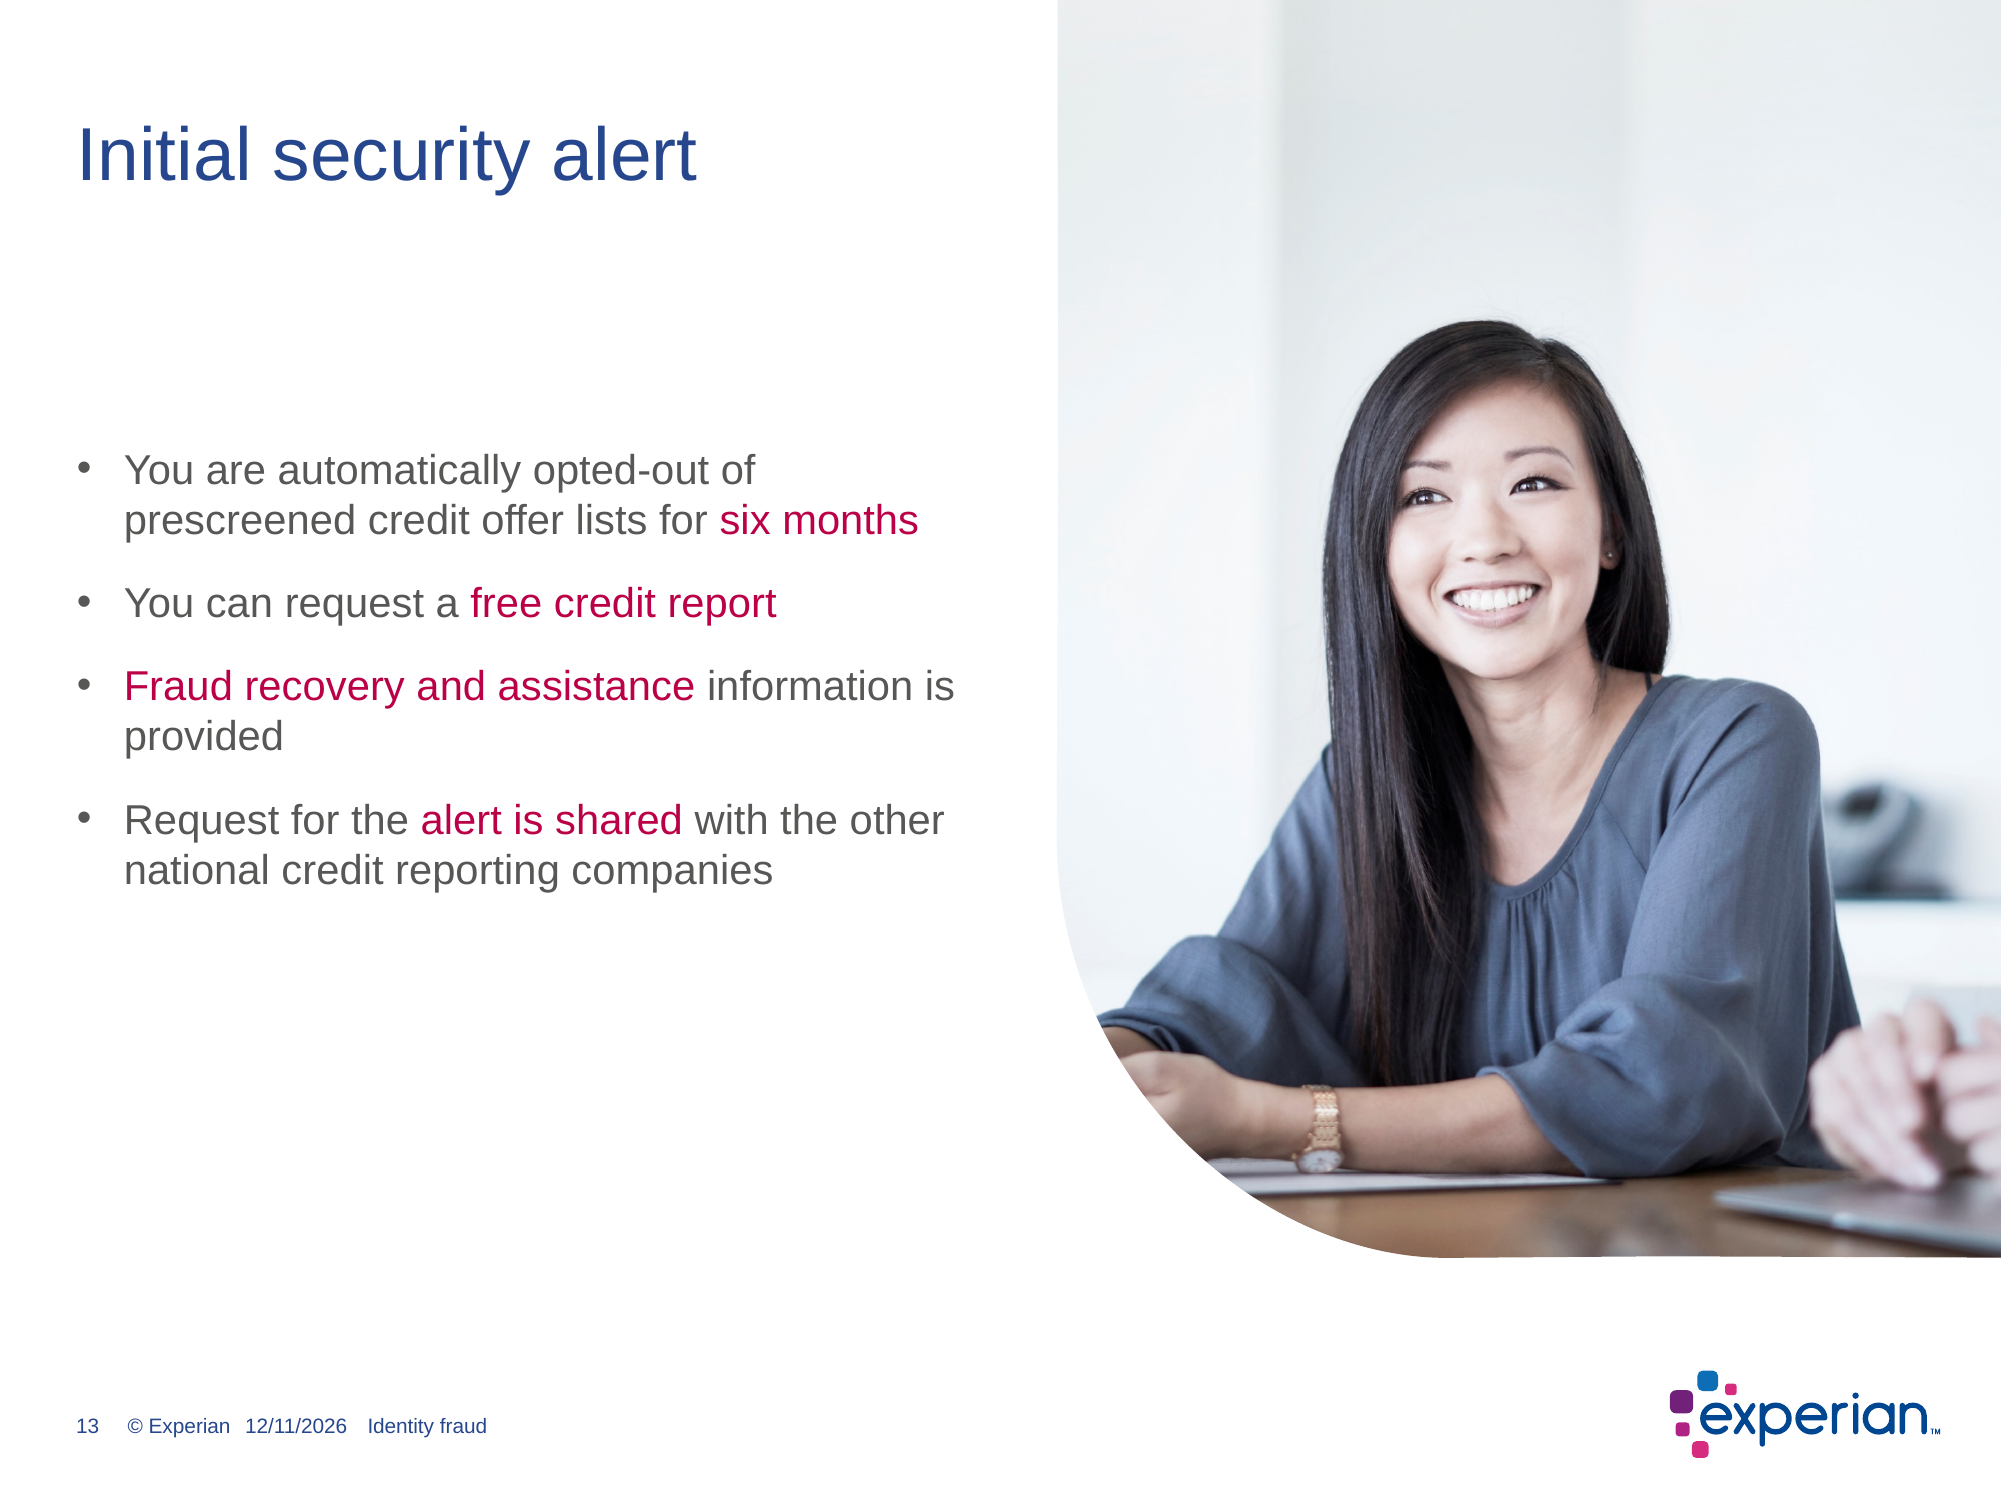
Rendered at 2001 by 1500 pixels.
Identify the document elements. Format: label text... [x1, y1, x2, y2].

picture [1056, 0, 2001, 1258]
list You are automatically opted-out of prescreened credit offer lists for six months You can request a free credit report Fraud recovery and assistance information is provided Request for the alert is shared with the other national credit reporting companies [76, 442, 991, 1257]
title Initial security alert [76, 115, 991, 336]
footer Identity fraud [367, 1412, 1371, 1460]
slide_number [245, 1412, 364, 1460]
